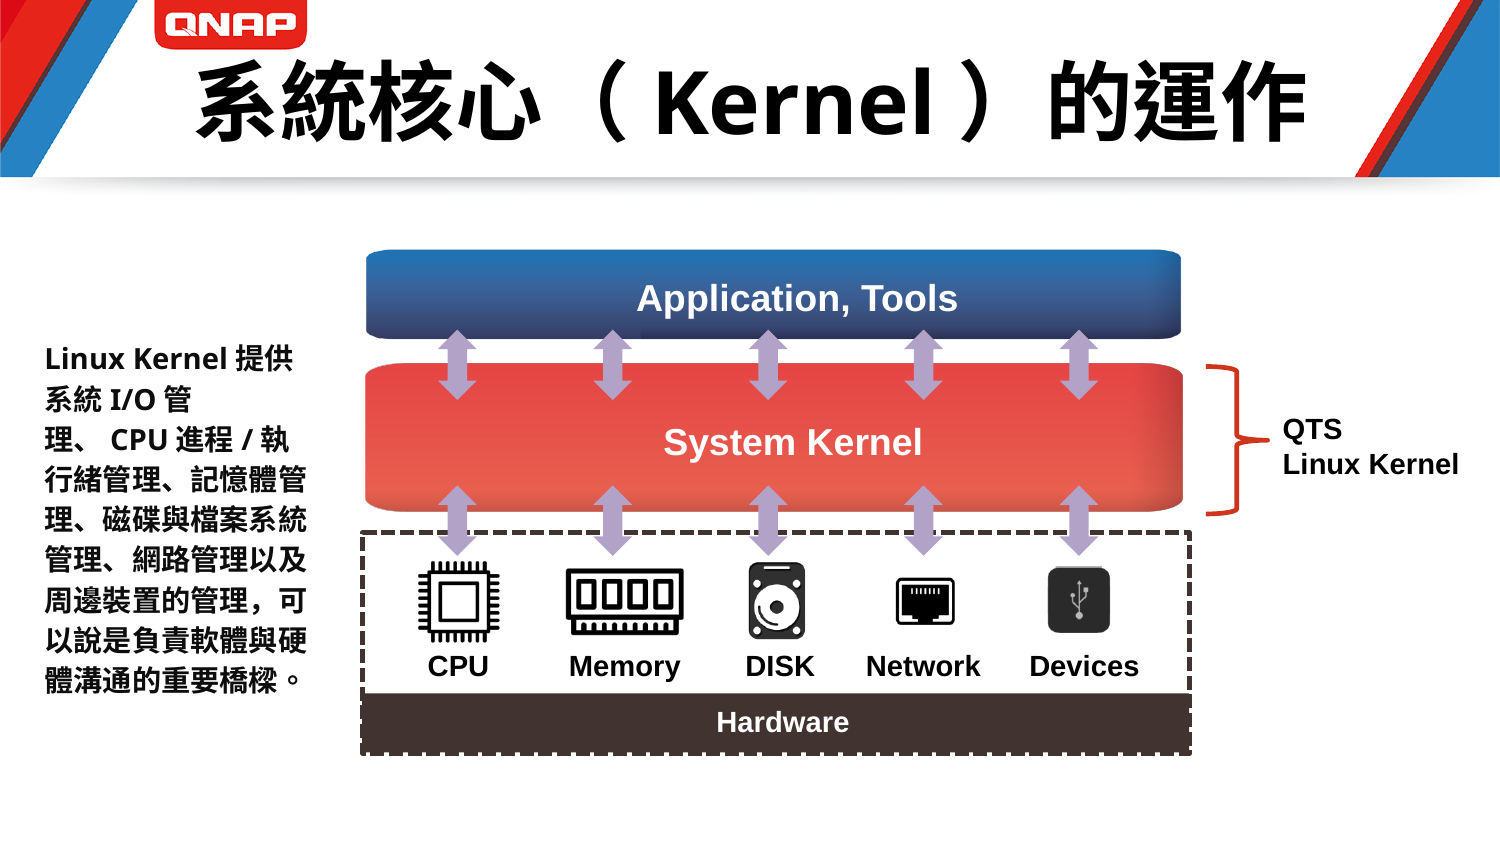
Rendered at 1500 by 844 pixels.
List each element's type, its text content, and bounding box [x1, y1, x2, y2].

title 系統核心（Kernel）的運作 [75, 32, 1425, 173]
text_box Linux Kernel提供系統I/O管理、CPU進程/執行緒管理、記憶體管理、磁碟與檔案系統管理、網路管理以及周邊裝置的管理，可以說是負責軟體與硬體溝通的重要橋樑。 [29, 315, 325, 718]
text_box [904, 485, 944, 530]
text_box [1059, 485, 1099, 530]
text_box System Kernel [326, 349, 1260, 532]
text_box [437, 485, 477, 530]
text_box [748, 485, 788, 530]
picture [0, 0, 1500, 844]
text_box QTS Linux Kernel [1267, 395, 1500, 490]
text_box [1205, 366, 1267, 514]
text_box [1059, 329, 1099, 401]
text_box [904, 329, 944, 401]
text_box [748, 329, 788, 401]
text_box Application, Tools [366, 241, 1229, 351]
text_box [362, 532, 1190, 777]
text_box [593, 485, 633, 530]
text_box [437, 329, 477, 401]
text_box [593, 329, 633, 401]
